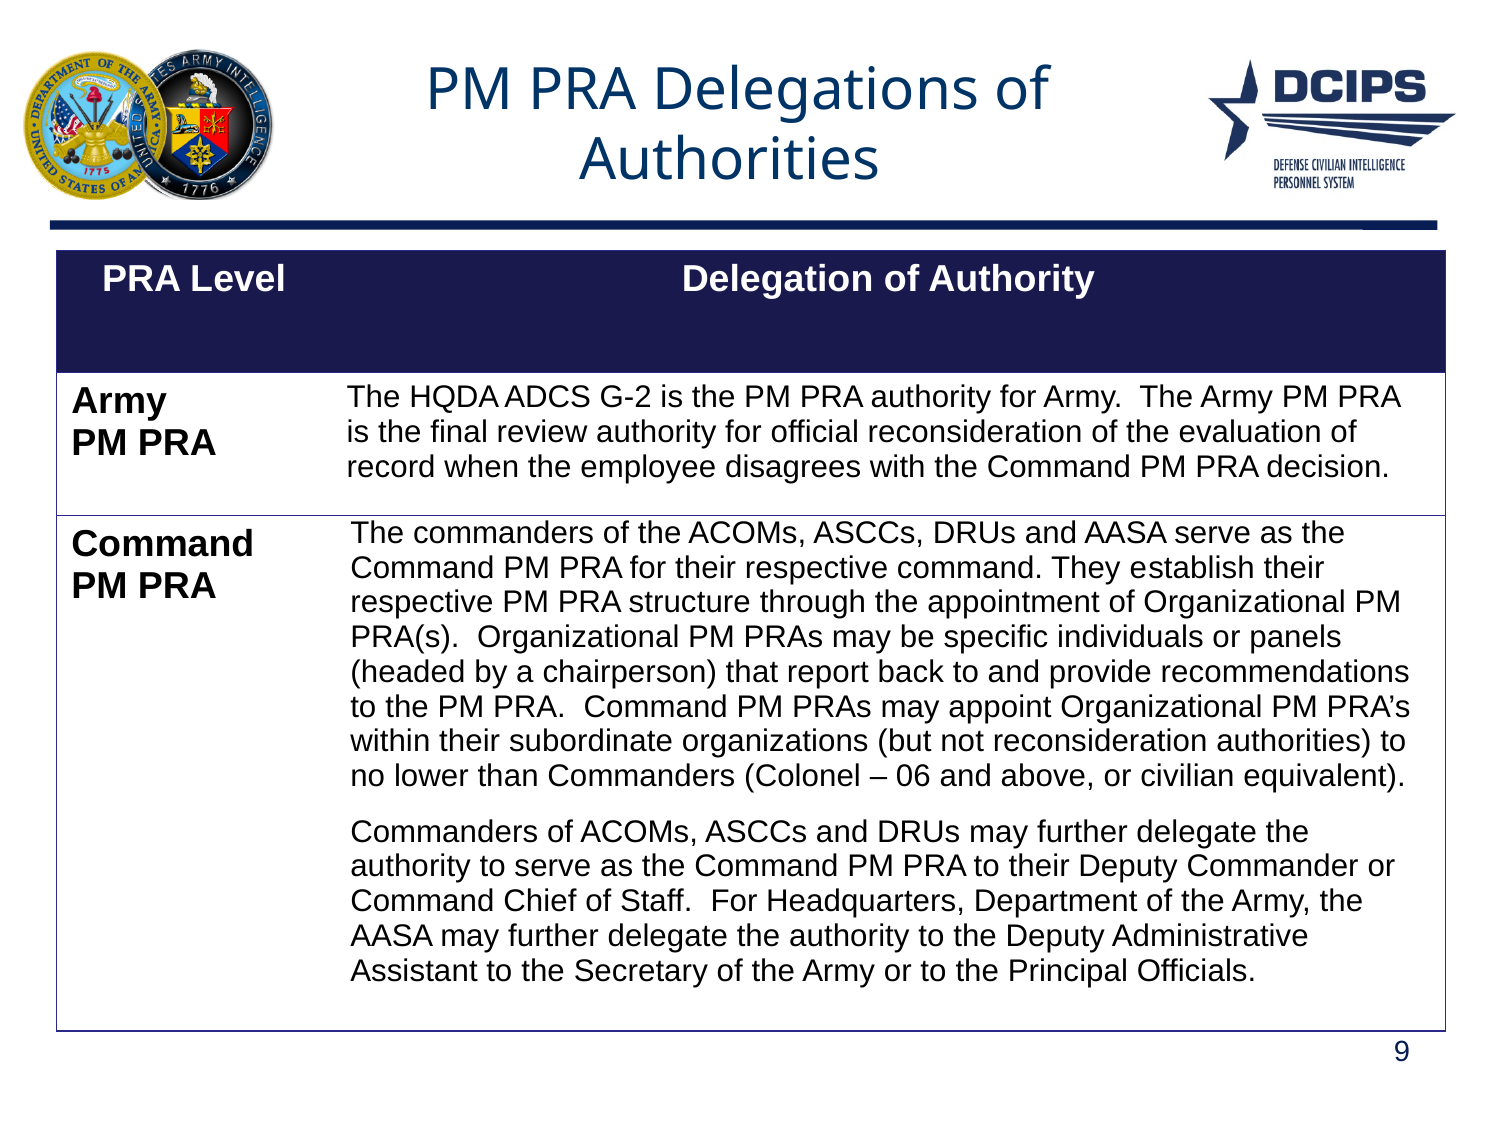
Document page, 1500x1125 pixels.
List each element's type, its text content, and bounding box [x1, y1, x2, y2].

table_cell The HQDA ADCS G-2 is the PM PRA authority for Army. The Army PM PRA is the final review authority for official reconsideration of the evaluation of record when the employee disagrees with the Command PM PRA decision. [332, 373, 1445, 515]
title PM PRA Delegations of Authorities [287, 29, 1188, 213]
picture [23, 49, 275, 200]
picture [1184, 44, 1490, 213]
slide_number 9 [1074, 1032, 1426, 1103]
table_cell Command PM PRA [57, 516, 332, 1030]
table_header Delegation of Authority [332, 251, 1445, 372]
table_cell Army PM PRA [57, 373, 332, 515]
table_cell The commanders of the ACOMs, ASCCs, DRUs and AASA serve as the Command PM PRA for their respective command. They establish their respective PM PRA structure through the appointment of Organizational PM PRA(s). Organizational PM PRAs may be specific individuals or panels (headed by a chairperson) that report back to and provide recommendations to the PM PRA. Command PM PRAs may appoint Organizational PM PRA’s within their subordinate organizations (but not reconsideration authorities) to no lower than Commanders (Colonel – 06 and above, or civilian equivalent). Commanders of ACOMs, ASCCs and DRUs may further delegate the authority to serve as the Command PM PRA to their Deputy Commander or Command Chief of Staff. For Headquarters, Department of the Army, the AASA may further delegate the authority to the Deputy Administrative Assistant to the Secretary of the Army or to the Principal Officials. [332, 516, 1445, 1030]
table_header PRA Level [57, 251, 332, 372]
